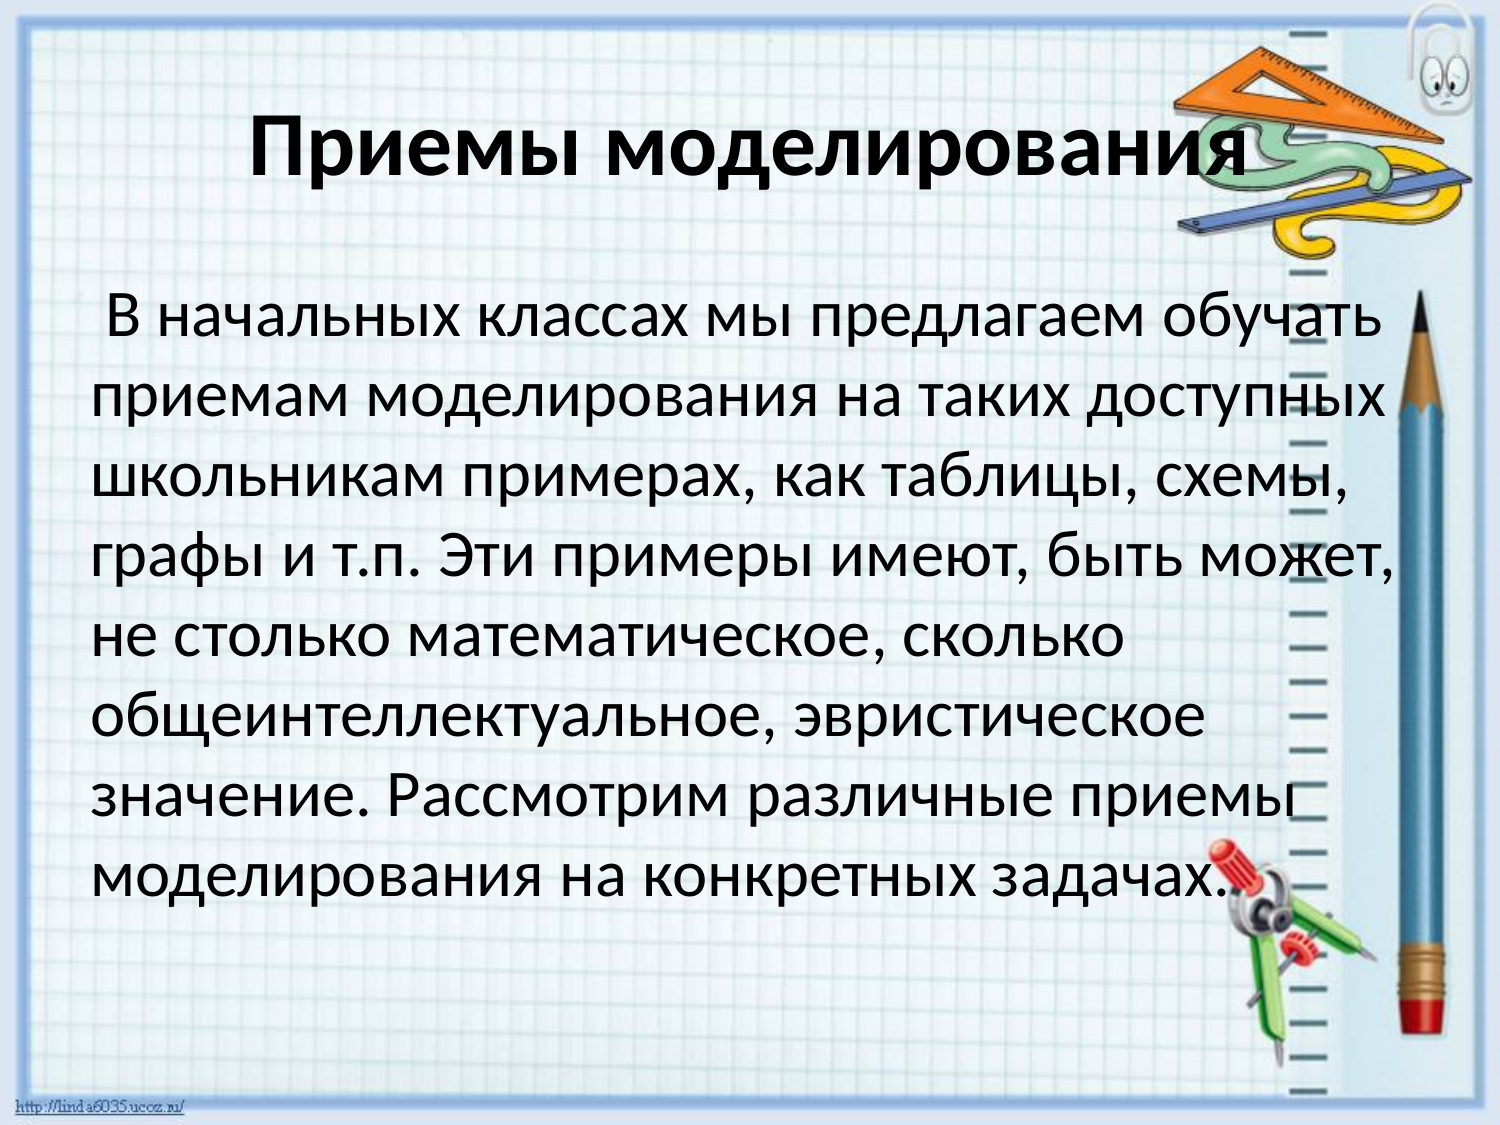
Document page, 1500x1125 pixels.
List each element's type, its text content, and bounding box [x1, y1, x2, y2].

picture [0, 0, 1500, 1125]
title Приемы моделирования [75, 45, 1425, 233]
list В начальных классах мы предлагаем обучать приемам моделирования на таких доступных школьникам примерах, как таблицы, схемы, графы и т.п. Эти примеры имеют, быть может, не столько математическое, сколько общеинтеллектуальное, эвристическое значение. Рассмотрим различные приемы моделирования на конкретных задачах. [75, 262, 1425, 1005]
